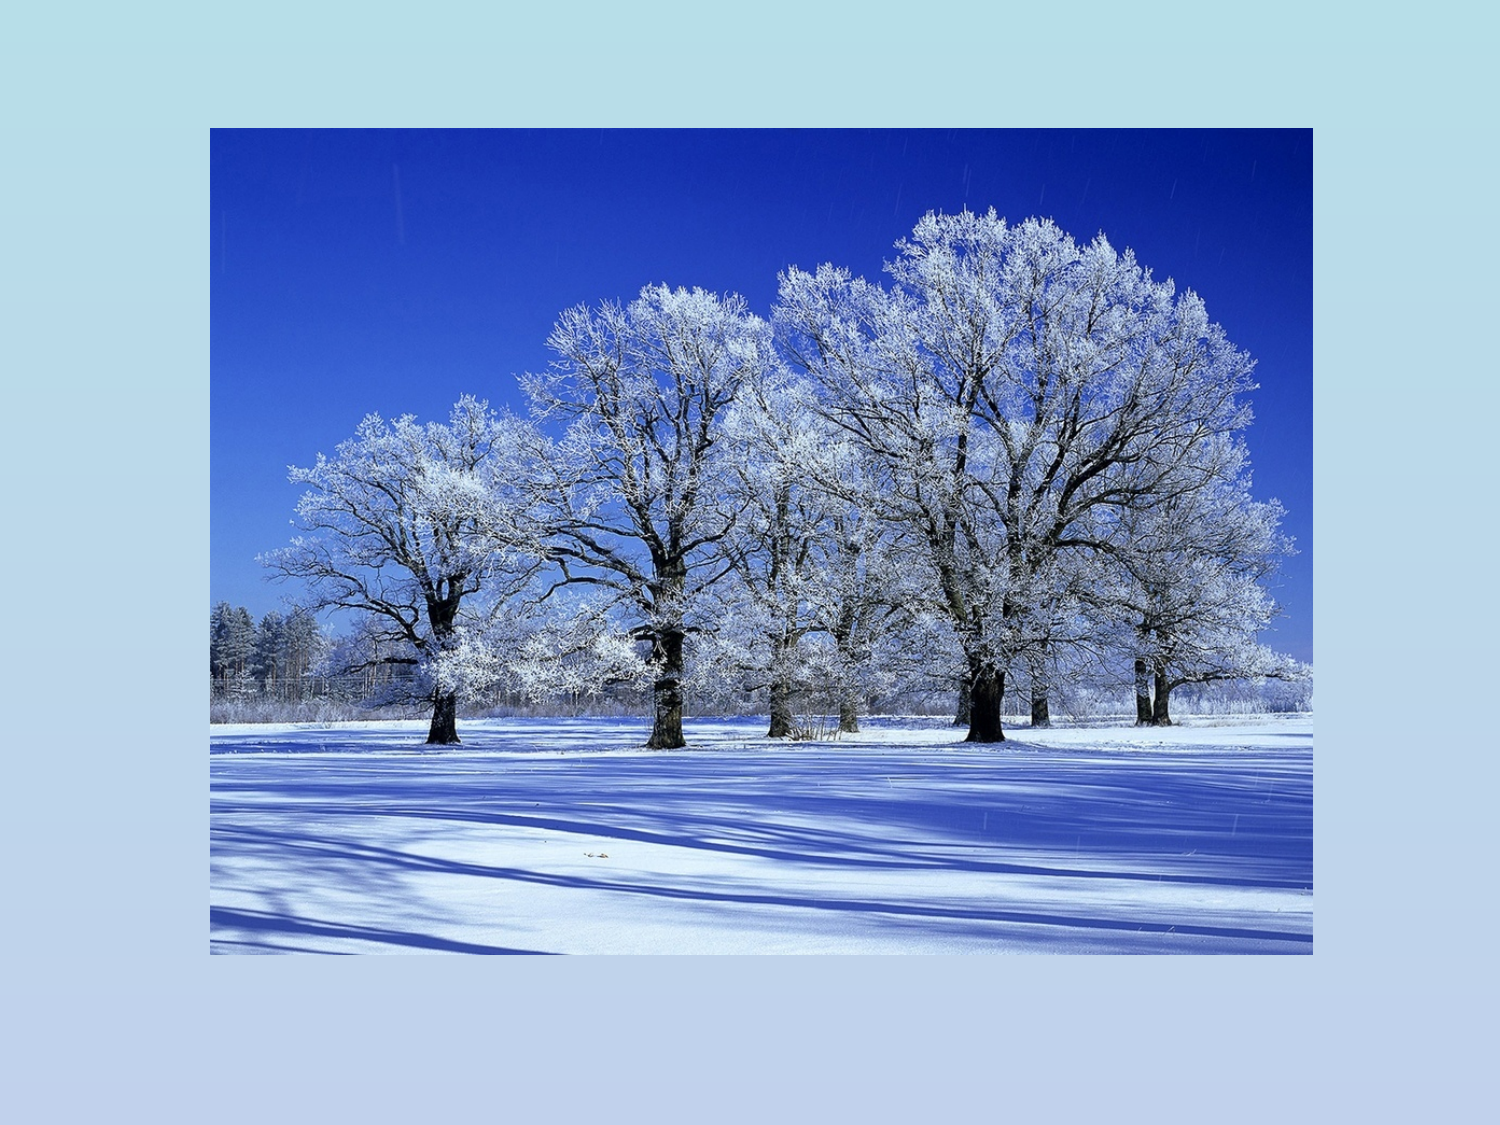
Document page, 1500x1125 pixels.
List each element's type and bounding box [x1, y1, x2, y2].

picture [210, 128, 1313, 956]
